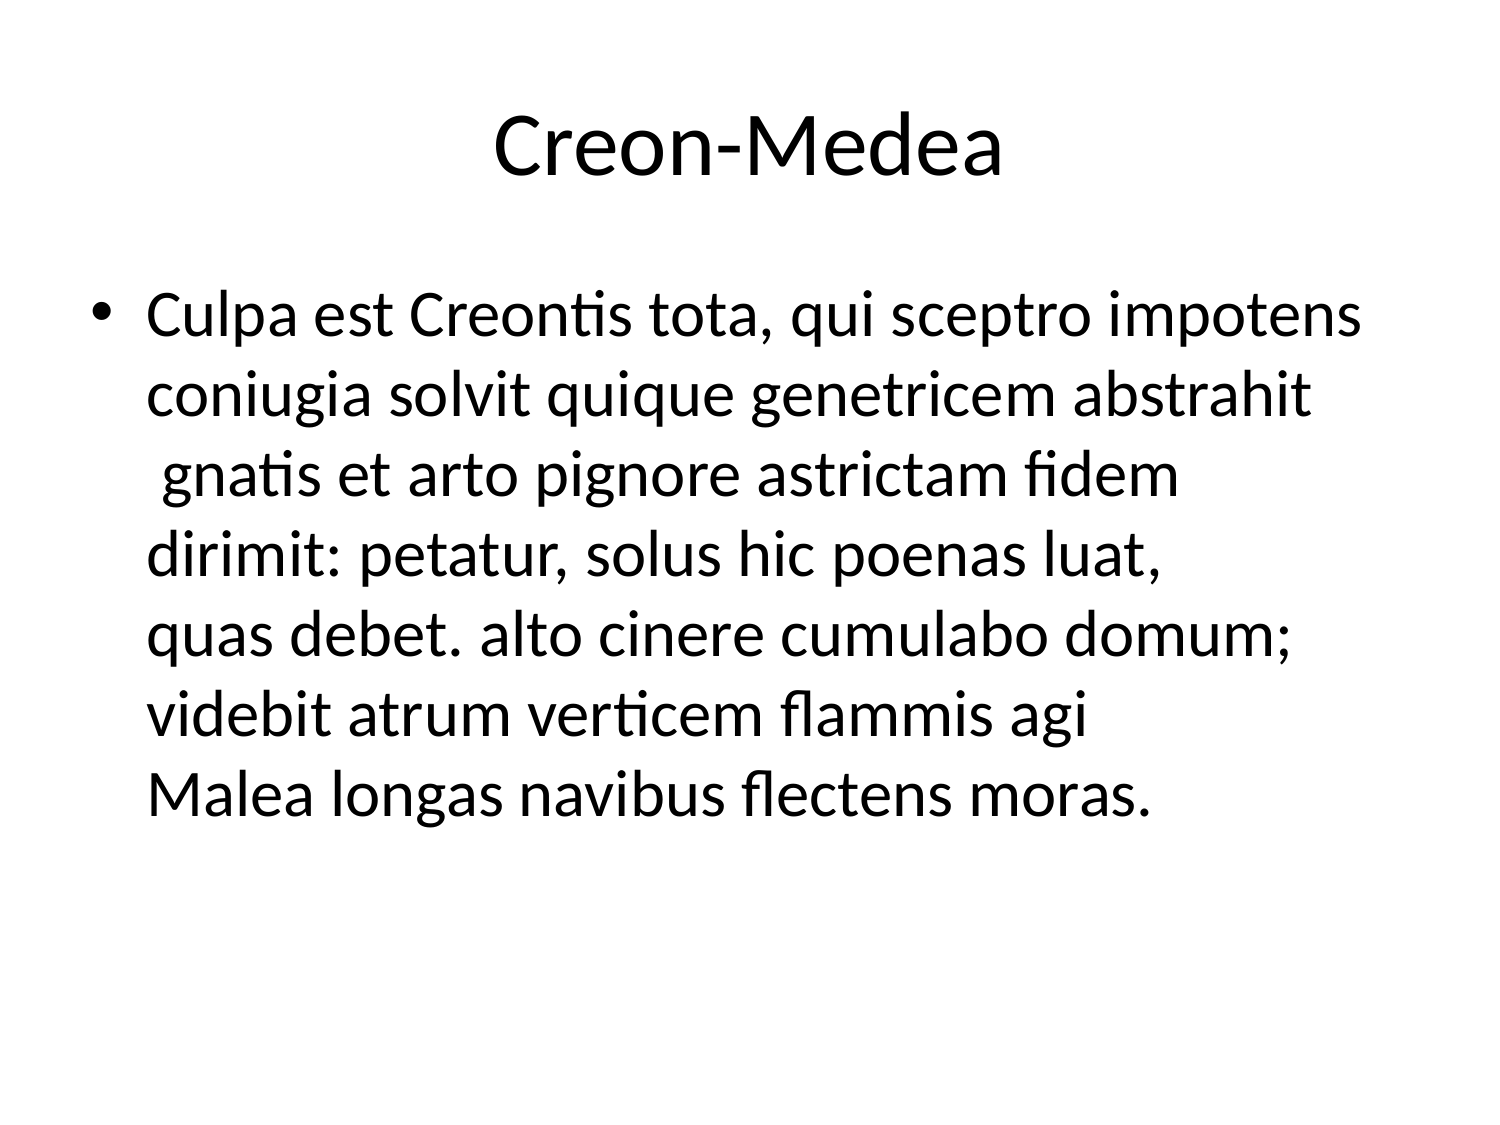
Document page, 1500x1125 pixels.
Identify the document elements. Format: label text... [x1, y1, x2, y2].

list Culpa est Creontis tota, qui sceptro impotens coniugia solvit quique genetricem abstrahit gnatis et arto pignore astrictam fidem dirimit: petatur, solus hic poenas luat, quas debet. alto cinere cumulabo domum; videbit atrum verticem flammis agi Malea longas navibus flectens moras. [75, 262, 1425, 1005]
title Creon-Medea [75, 45, 1425, 233]
